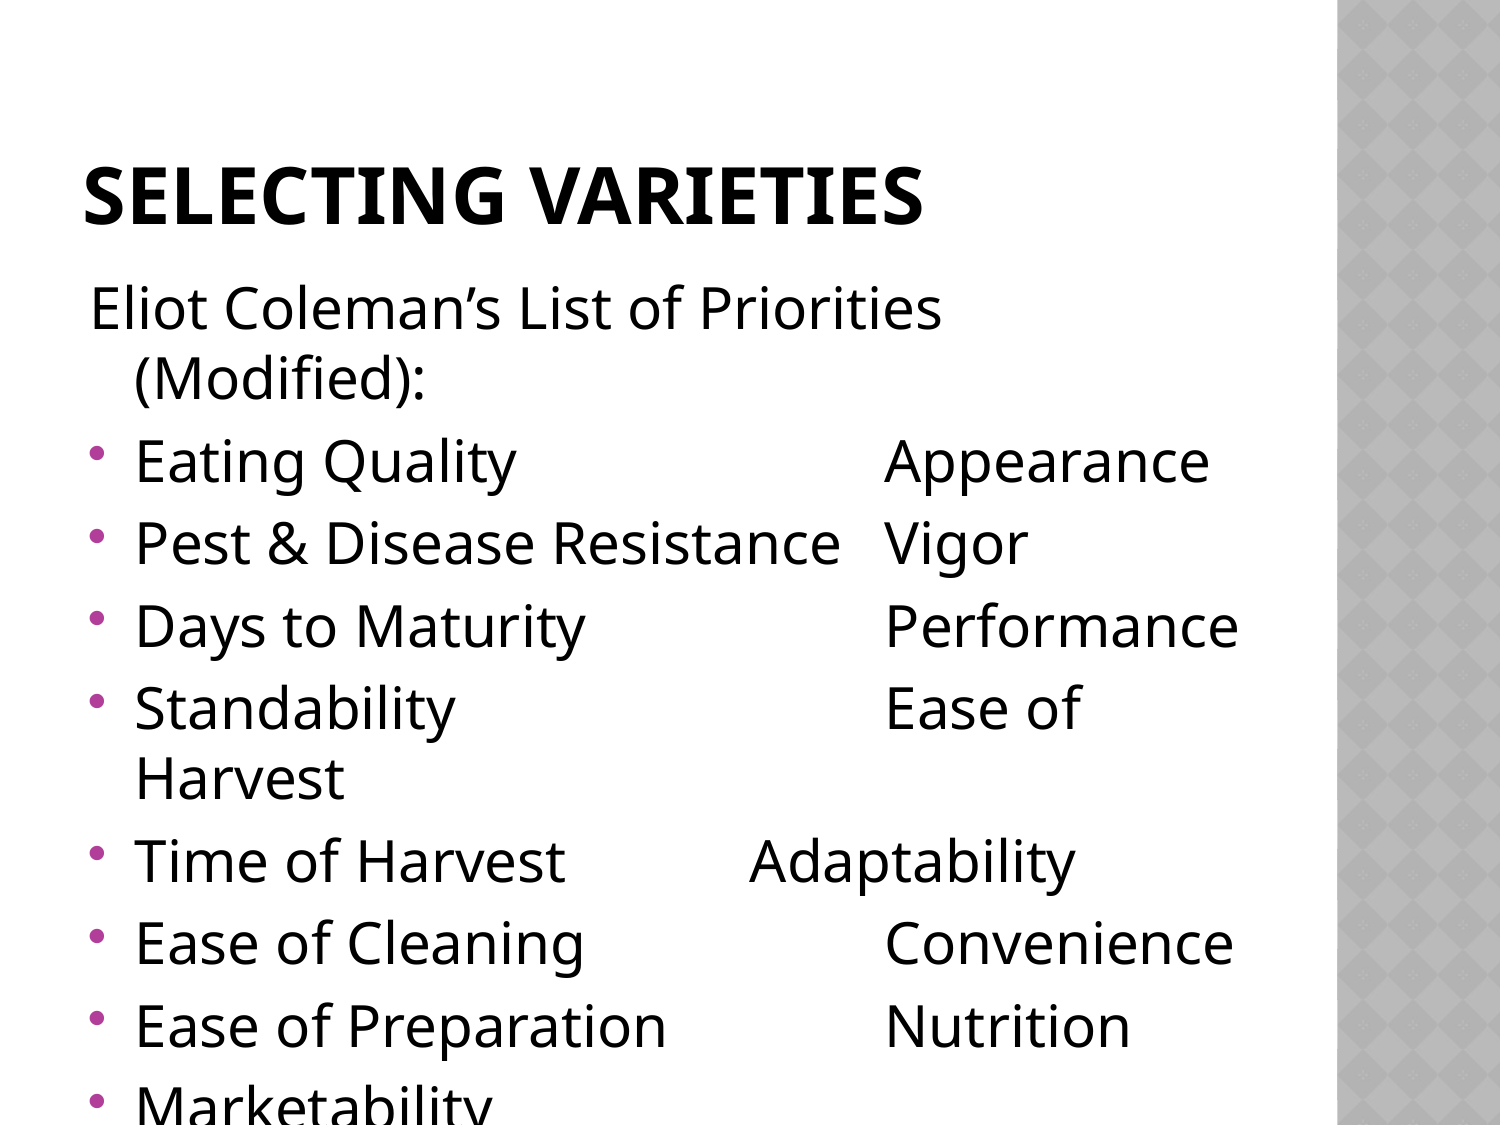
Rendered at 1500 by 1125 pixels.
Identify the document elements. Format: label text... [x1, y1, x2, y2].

list Eliot Coleman’s List of Priorities (Modified): Eating Quality Appearance Pest & Disease Resistance Vigor Days to Maturity Performance Standability Ease of Harvest Time of Harvest Adaptability Ease of Cleaning Convenience Ease of Preparation Nutrition Marketability [75, 264, 1263, 1059]
title Selecting varieties [75, 52, 1263, 240]
